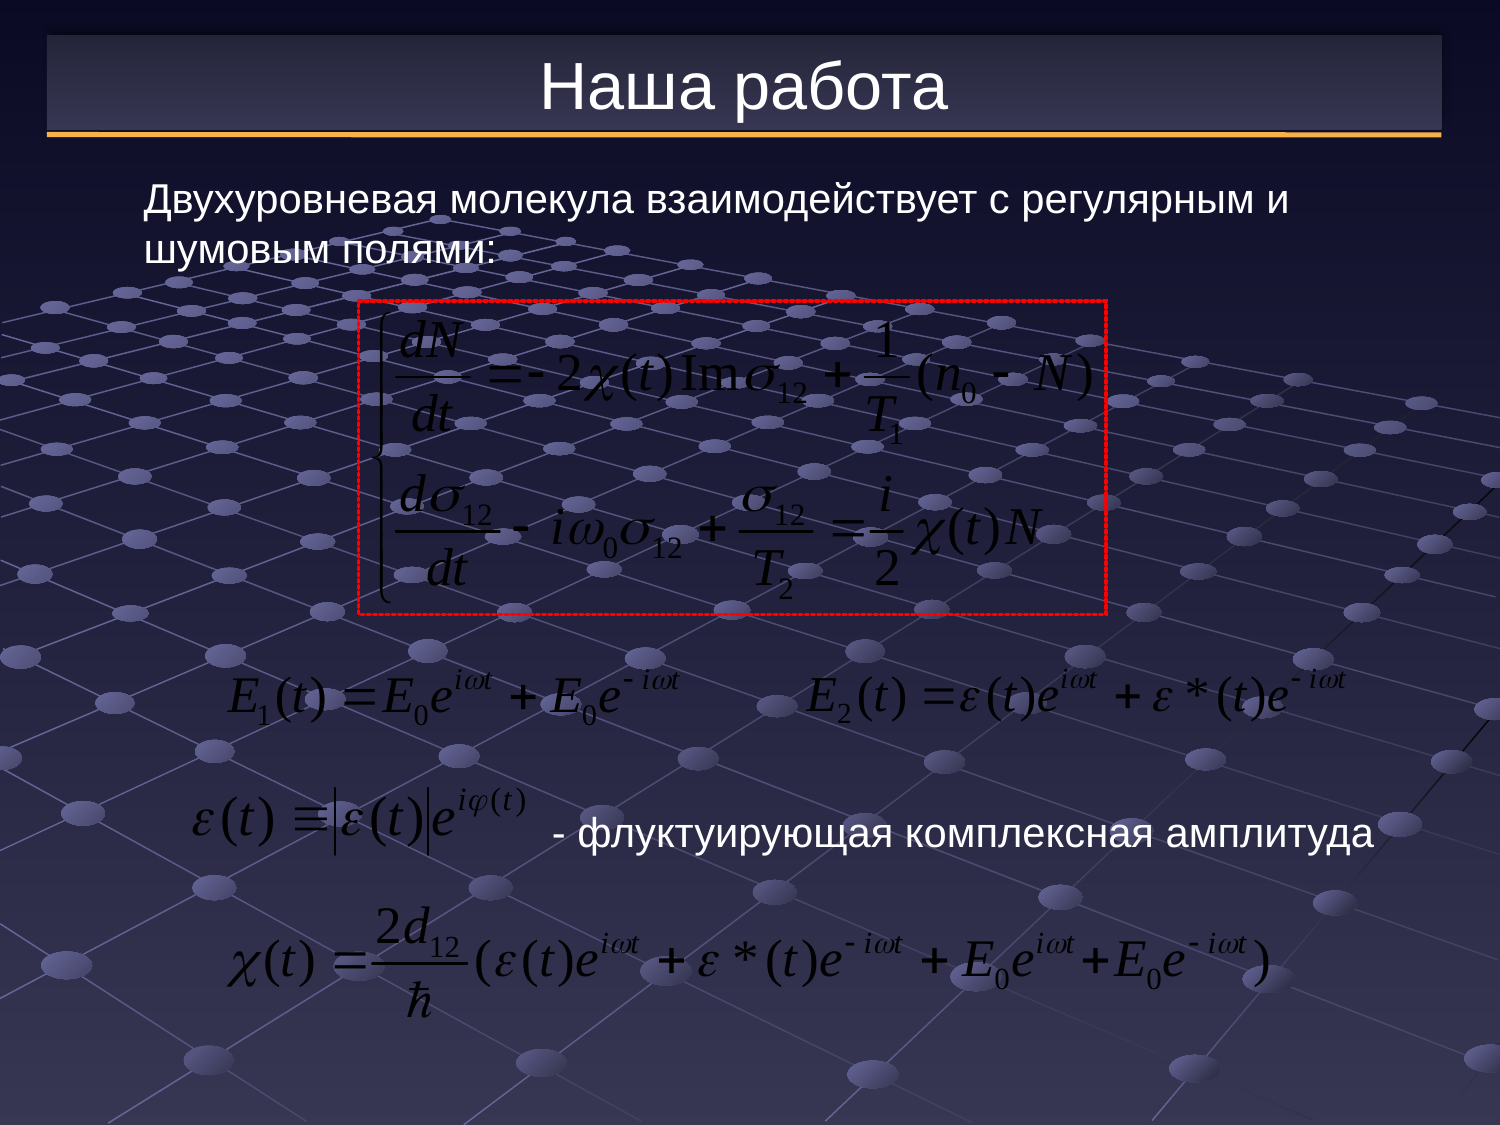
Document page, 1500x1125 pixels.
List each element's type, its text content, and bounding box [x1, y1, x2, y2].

text_box - флуктуирующая комплексная амплитуда [541, 798, 1400, 864]
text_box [359, 302, 1105, 614]
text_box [182, 774, 538, 869]
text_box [218, 656, 692, 739]
text_box Двухуровневая молекула взаимодействует с регулярным и шумовым полями: [128, 163, 1418, 279]
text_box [796, 656, 1359, 733]
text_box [46, 34, 1442, 136]
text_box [218, 892, 1282, 1030]
